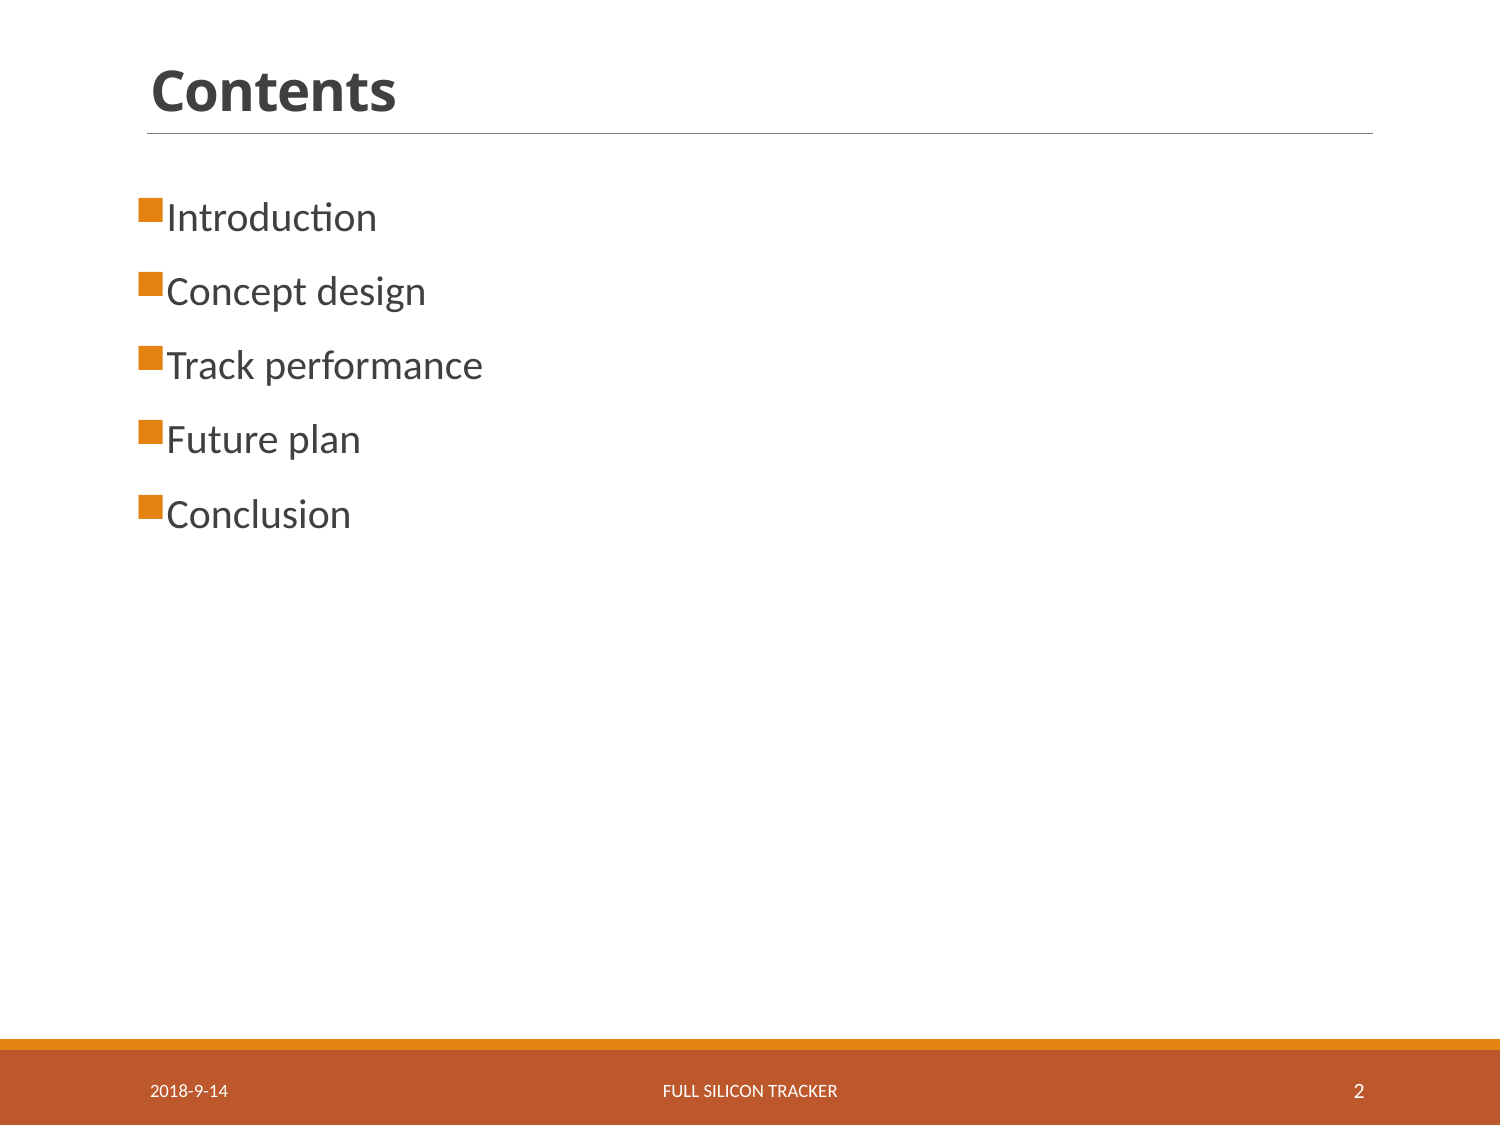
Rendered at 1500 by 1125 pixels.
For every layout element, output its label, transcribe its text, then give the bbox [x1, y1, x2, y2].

footer Full Silicon Tracker [453, 1059, 1047, 1120]
slide_number 2 [1218, 1059, 1380, 1120]
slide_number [135, 1059, 440, 1120]
list Introduction Concept design Track performance Future plan Conclusion [135, 187, 1373, 1036]
title Contents [135, 57, 1373, 131]
